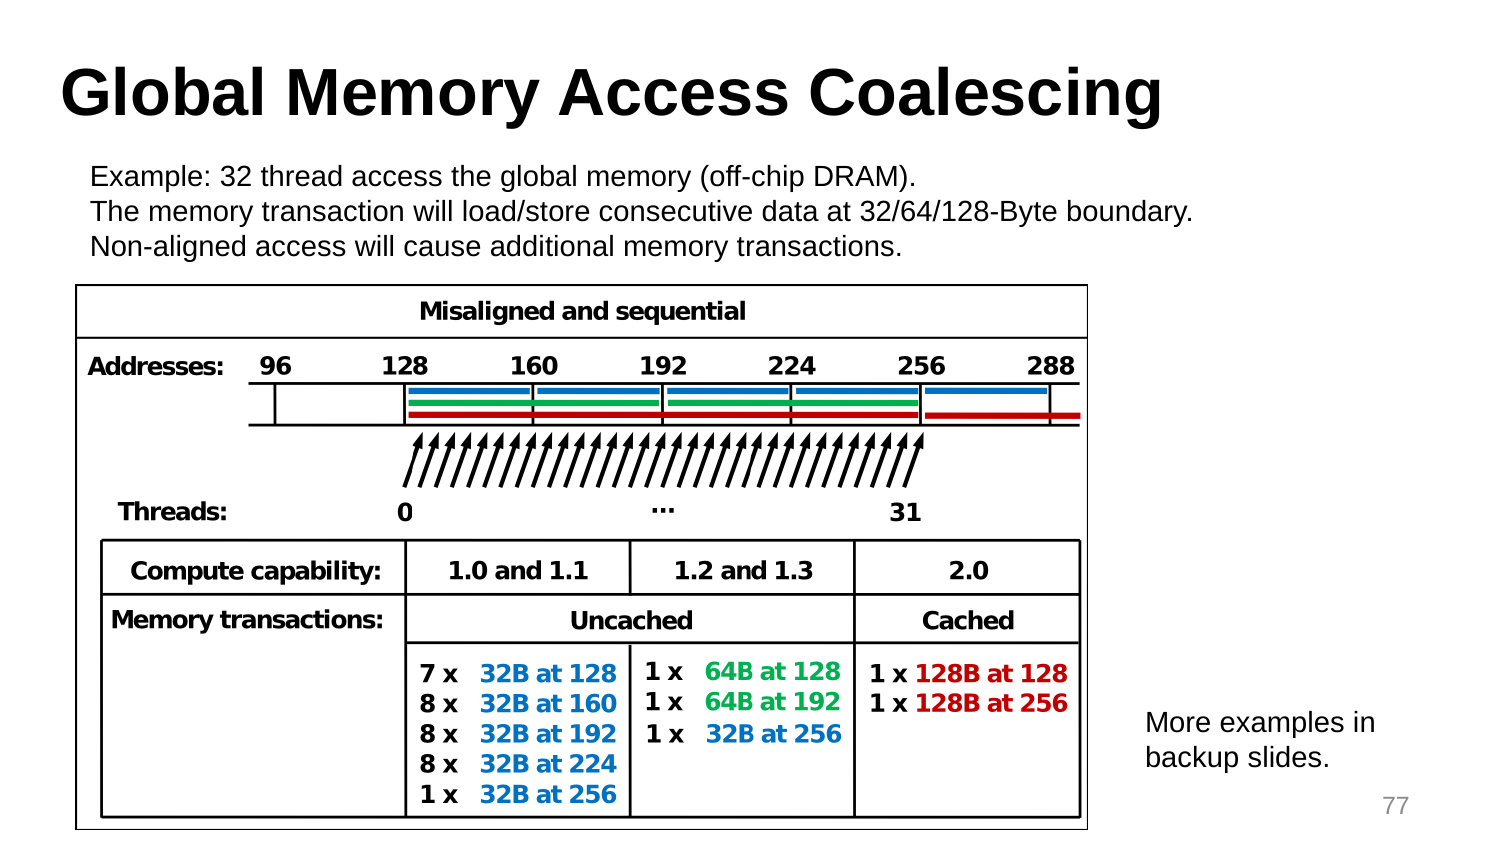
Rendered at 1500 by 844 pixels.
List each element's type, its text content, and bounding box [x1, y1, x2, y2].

text_box Example: 32 thread access the global memory (off-chip DRAM). The memory transaction will load/store consecutive data at 32/64/128-Byte boundary. Non-aligned access will cause additional memory transactions. [75, 149, 1295, 270]
picture [74, 284, 1088, 831]
text_box More examples in backup slides. [1130, 696, 1455, 781]
slide_number 77 [1091, 782, 1425, 828]
title Global Memory Access Coalescing [45, 33, 1455, 135]
